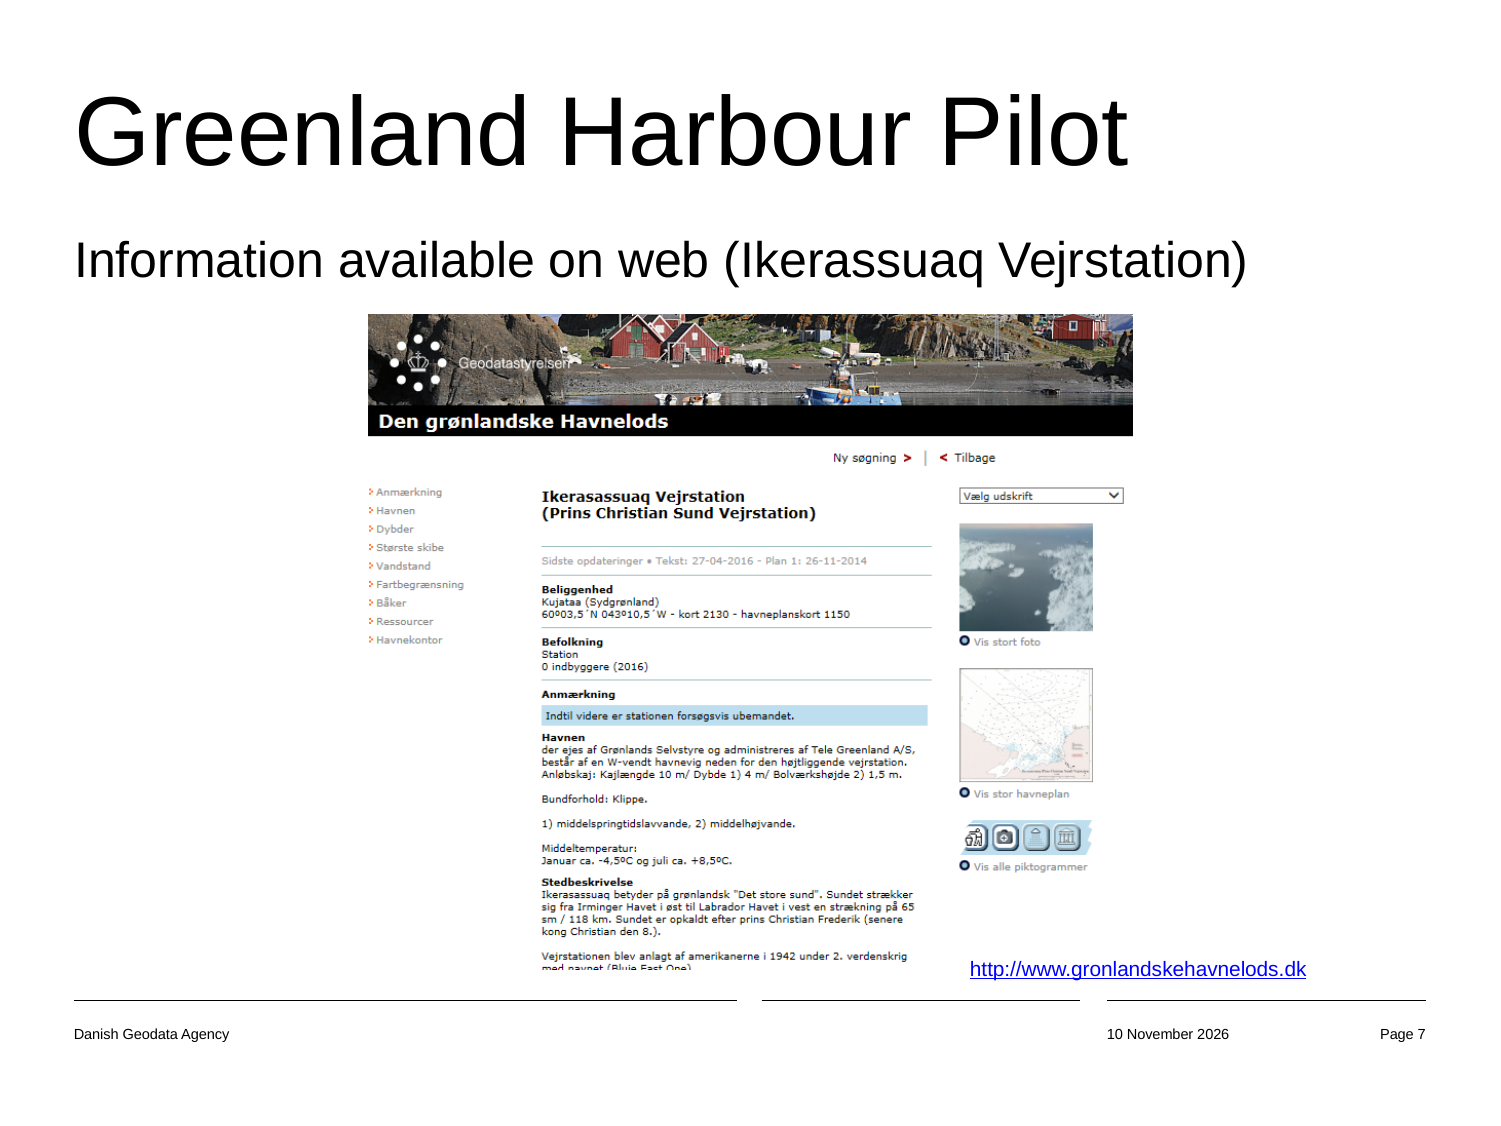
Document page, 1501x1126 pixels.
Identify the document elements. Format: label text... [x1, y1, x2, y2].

text_box http://www.gronlandskehavnelods.dk [955, 948, 1416, 989]
title Greenland Harbour Pilot Information available on web (Ikerassuaq Vejrstation) [74, 82, 1426, 295]
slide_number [1106, 1024, 1295, 1085]
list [367, 314, 1133, 971]
footer Danish Geodata Agency [73, 1024, 737, 1085]
slide_number Page 7 [1305, 1024, 1426, 1085]
